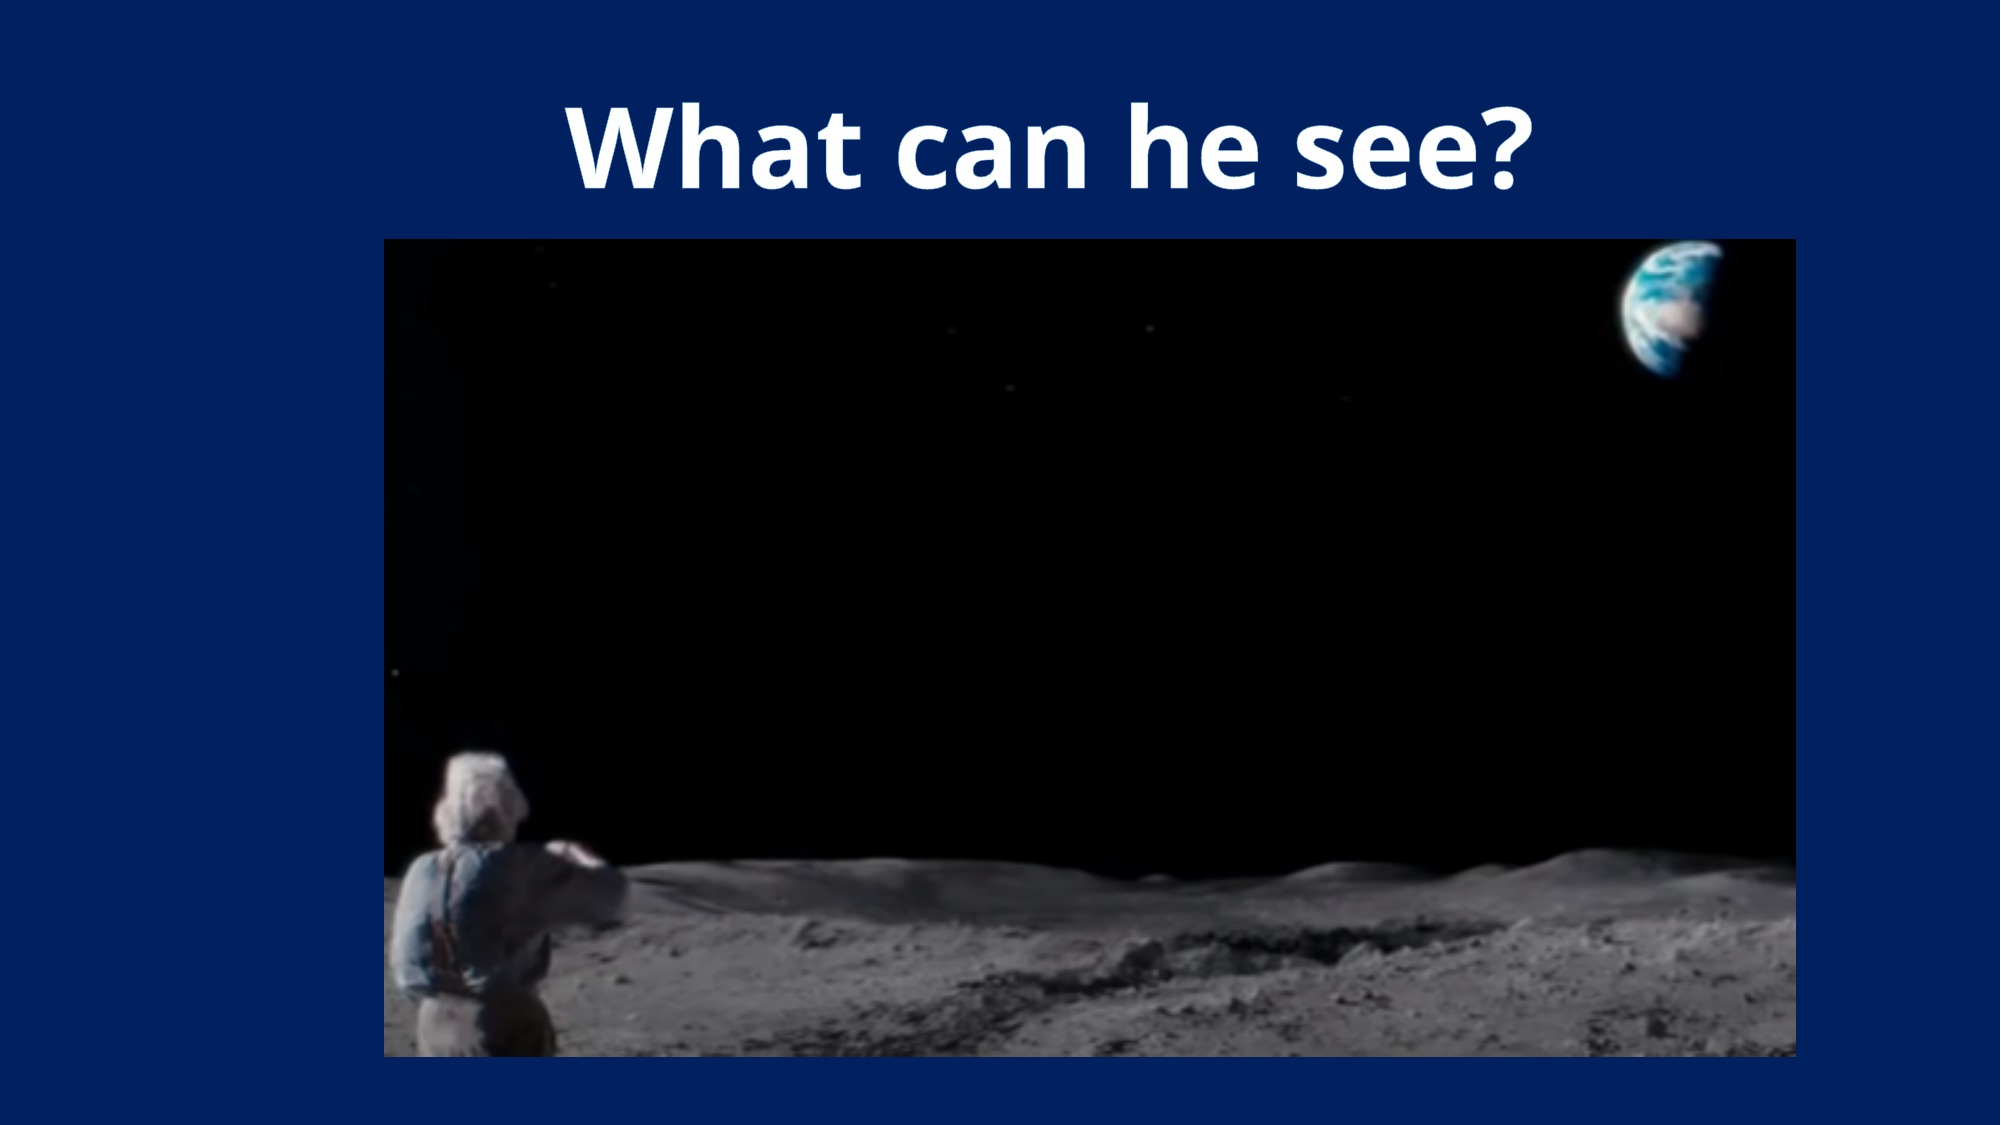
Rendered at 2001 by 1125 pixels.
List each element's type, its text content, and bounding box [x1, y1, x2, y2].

picture [384, 239, 1796, 1057]
text_box What can he see? [549, 68, 1580, 218]
